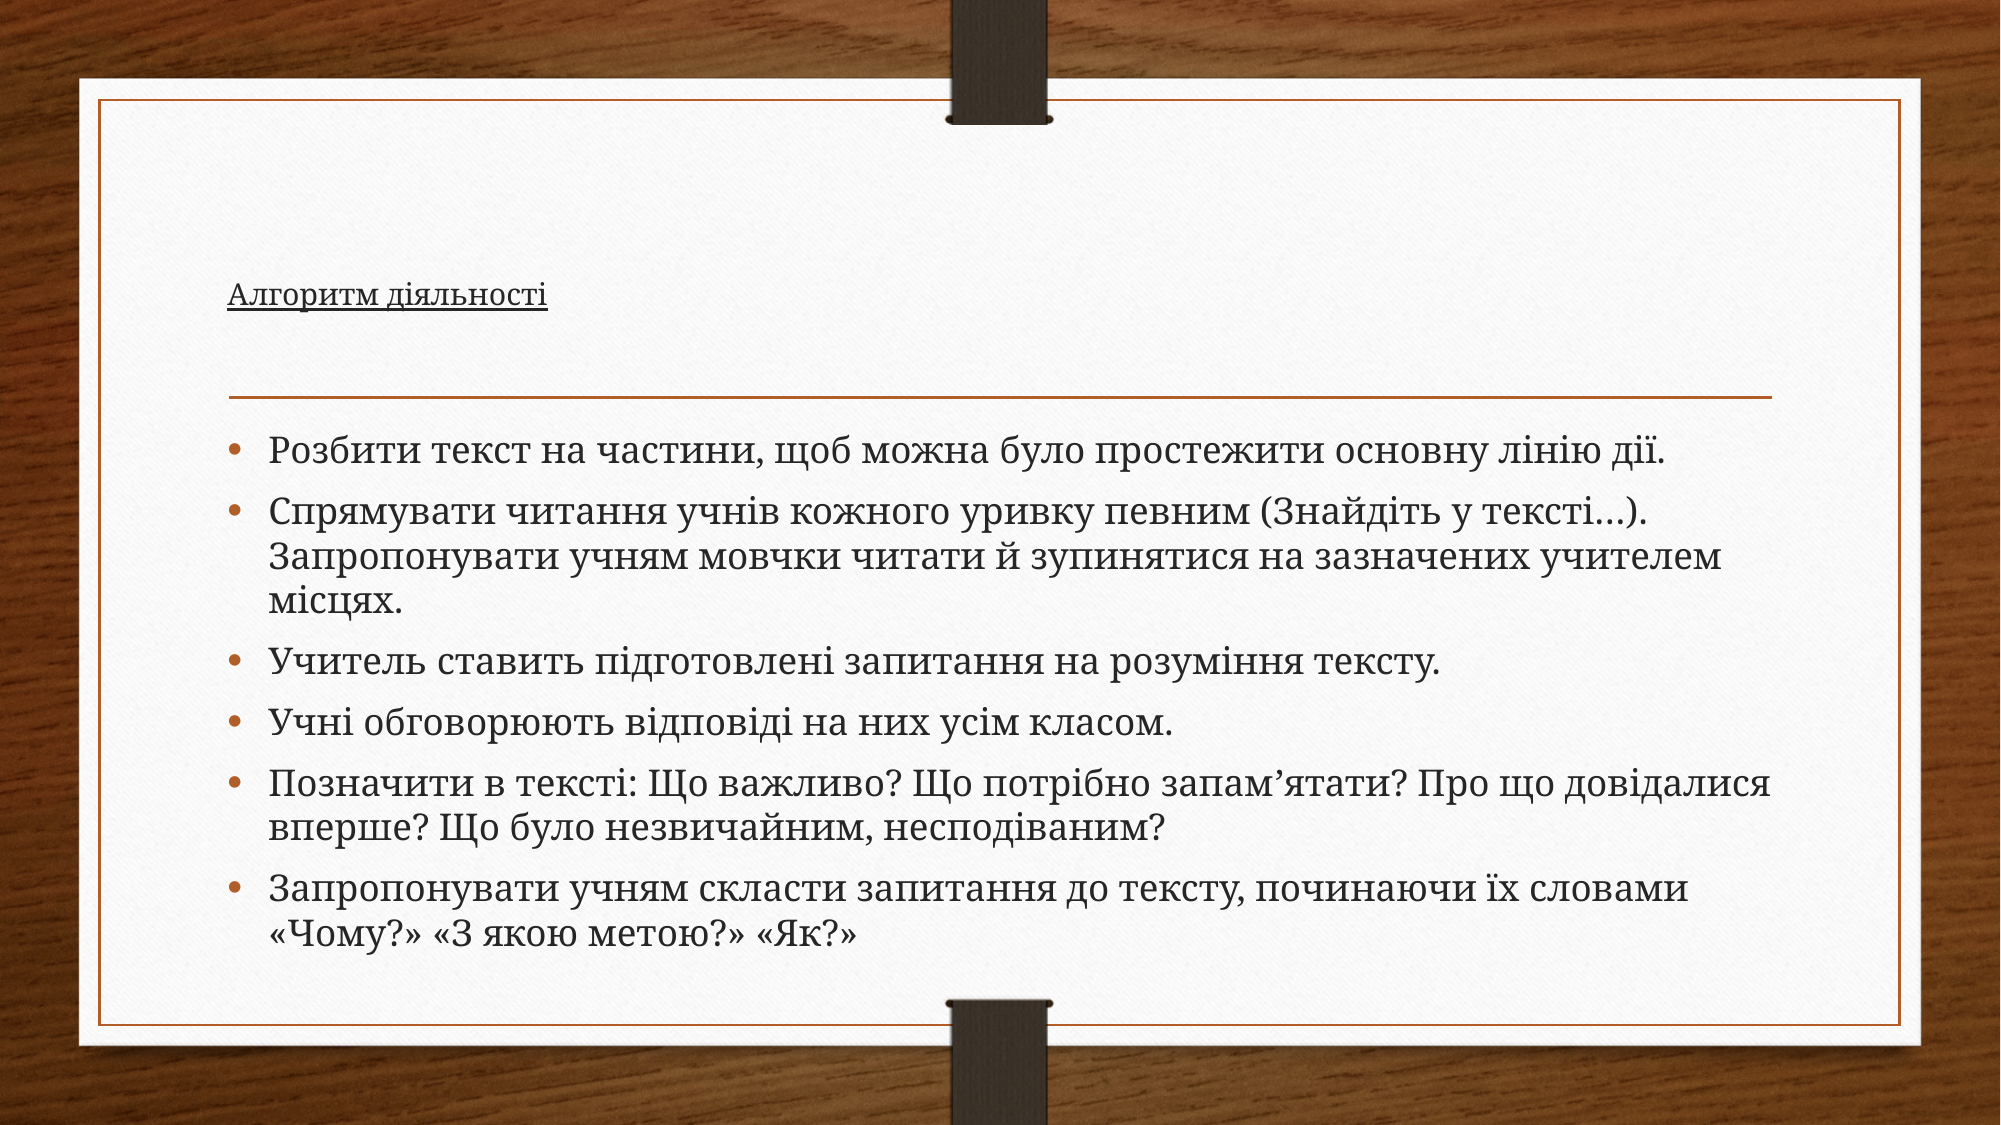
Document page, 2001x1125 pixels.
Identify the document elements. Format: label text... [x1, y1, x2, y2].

list Розбити текст на частини, щоб можна було простежити основну лінію дії. Спрямувати читання учнів кожного уривку певним (Знайдіть у тексті…). Запропонувати учням мовчки читати й зупинятися на зазначених учителем місцях. Учитель ставить підготовлені запитання на розуміння тексту. Учні обговорюють відповіді на них усім класом. Позначити в тексті: Що важливо? Що потрібно запам’ятати? Про що довідалися вперше? Що було незвичайним, несподіваним? Запропонувати учням скласти запитання до тексту, починаючи їх словами «Чому?» «З якою метою?» «Як?» [212, 419, 1788, 964]
picture [101, 0, 2001, 1125]
title Алгоритм діяльності [212, 267, 1788, 356]
picture [0, 0, 948, 1125]
